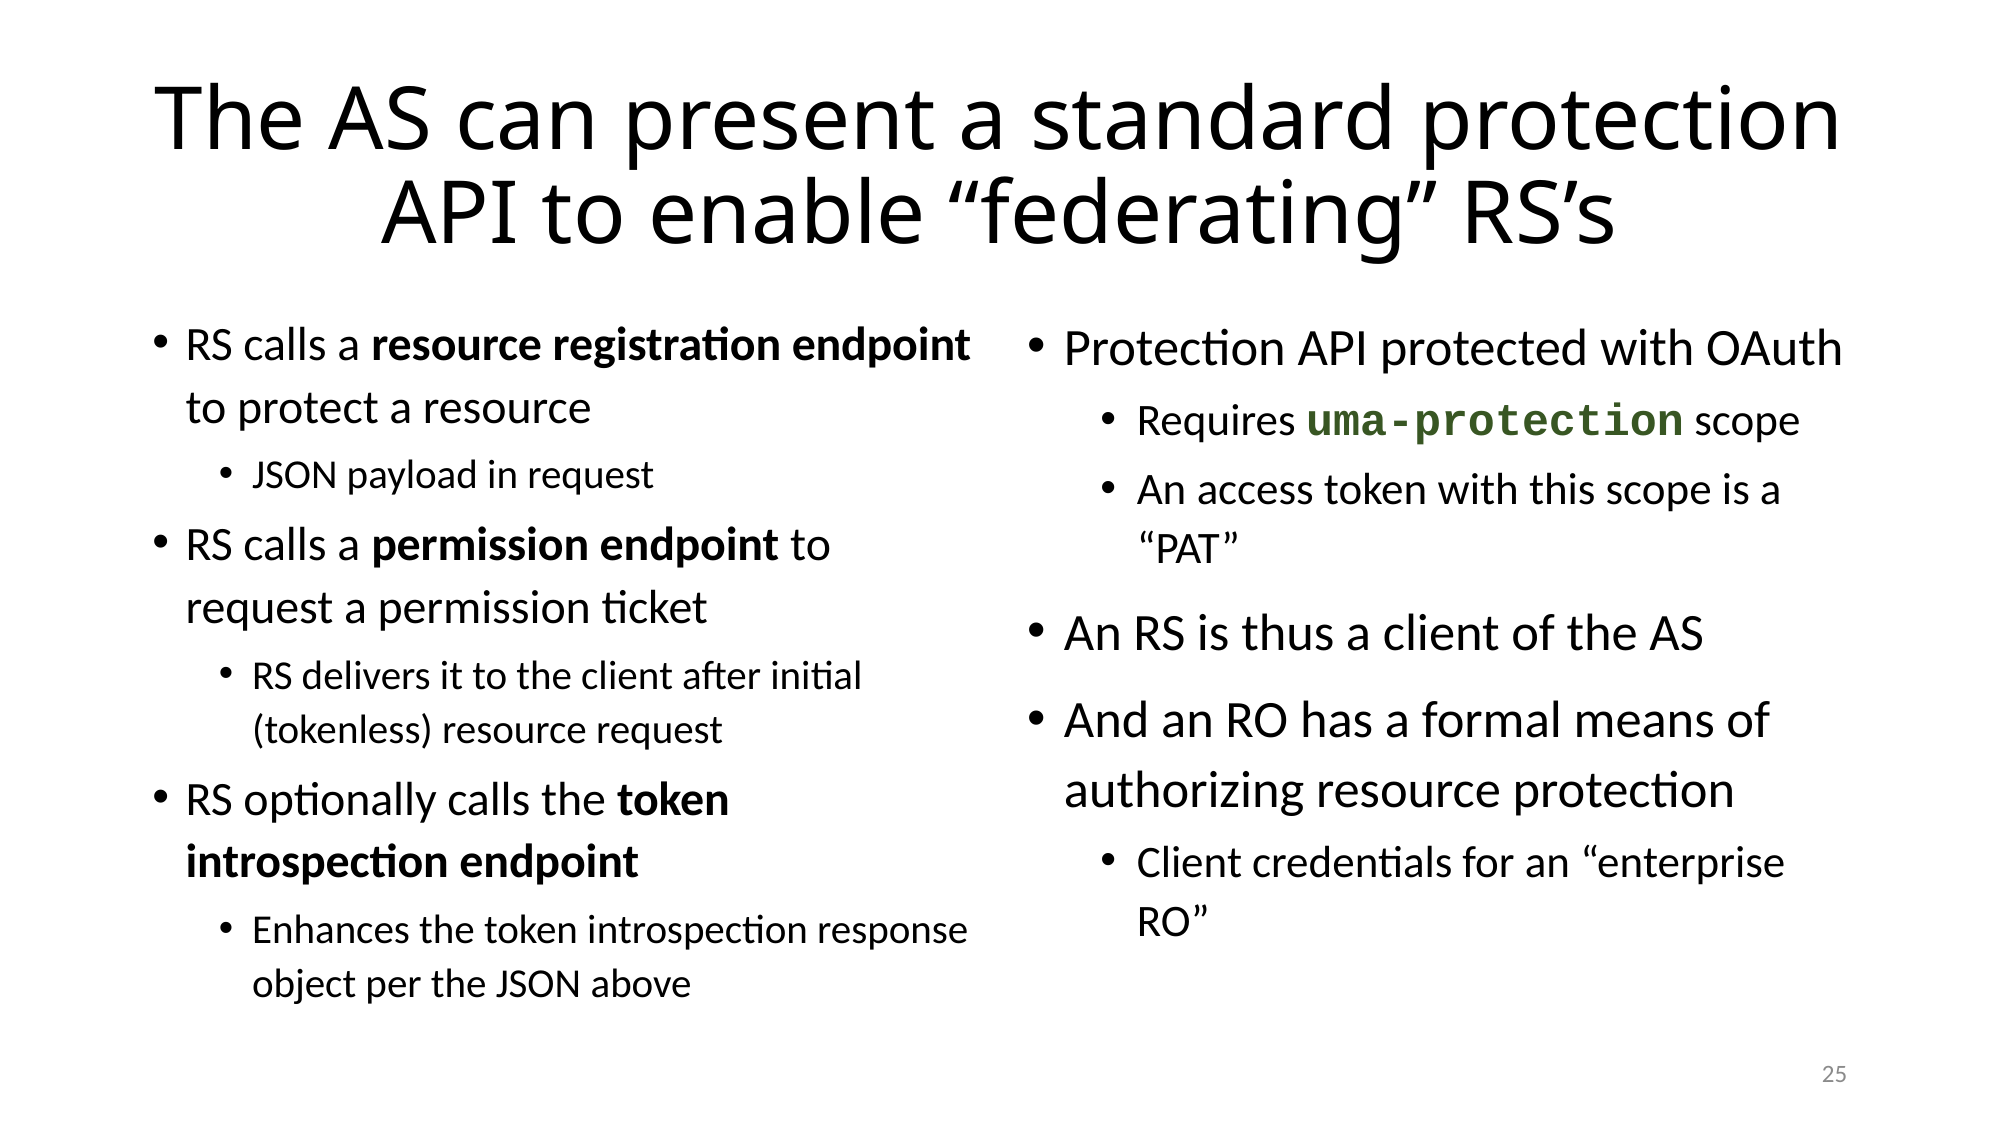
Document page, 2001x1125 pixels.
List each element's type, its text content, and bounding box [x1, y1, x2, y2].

list RS calls a resource registration endpoint to protect a resource JSON payload in request RS calls a permission endpoint to request a permission ticket RS delivers it to the client after initial (tokenless) resource request RS optionally calls the token introspection endpoint Enhances the token introspection response object per the JSON above [137, 299, 988, 1014]
slide_number 25 [1412, 1042, 1863, 1103]
title The AS can present a standard protection API to enable “federating” RS’s [137, 59, 1863, 278]
list Protection API protected with OAuth Requires uma-protection scope An access token with this scope is a “PAT” An RS is thus a client of the AS And an RO has a formal means of authorizing resource protection Client credentials for an “enterprise RO” [1012, 299, 1863, 1014]
